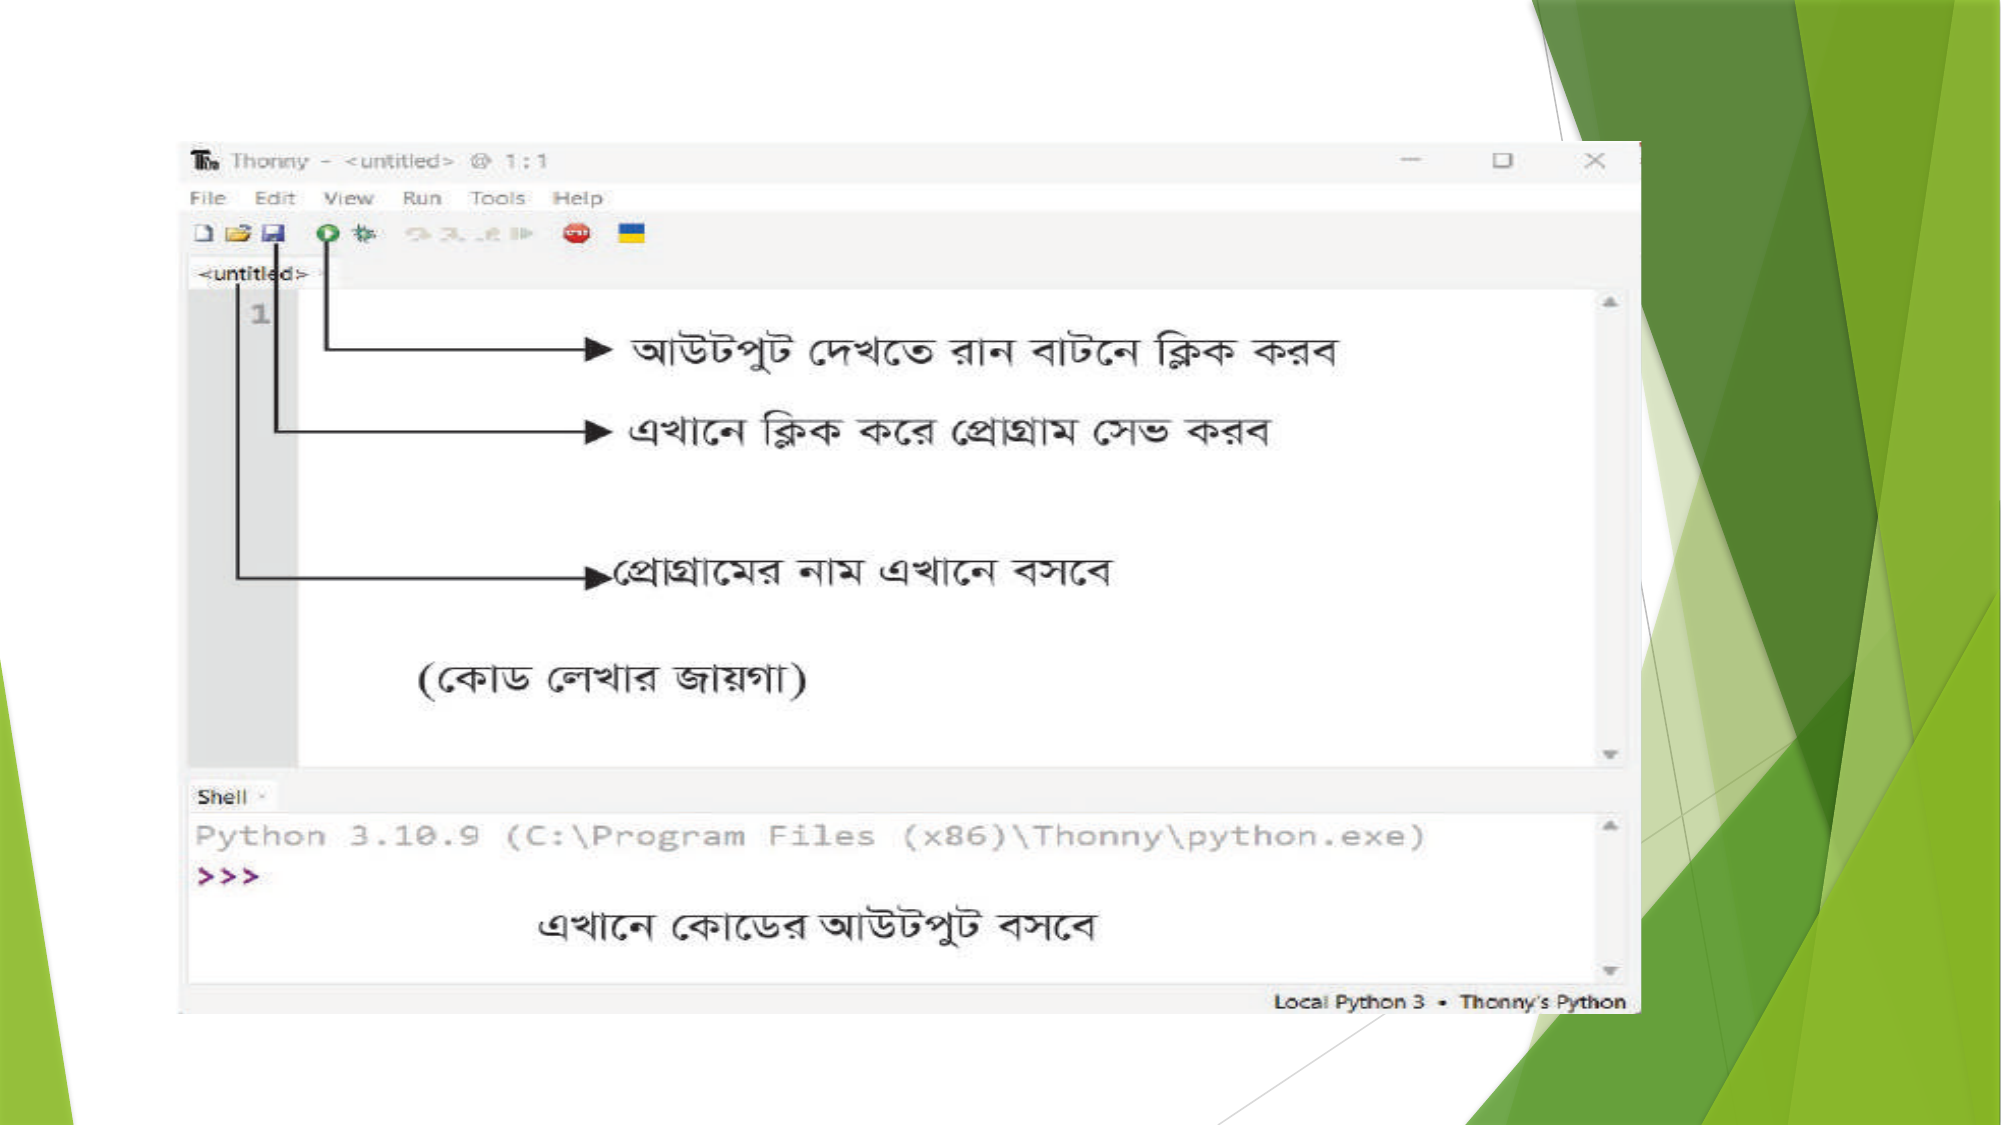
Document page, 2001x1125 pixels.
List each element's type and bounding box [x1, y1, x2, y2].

list [175, 140, 1642, 1014]
